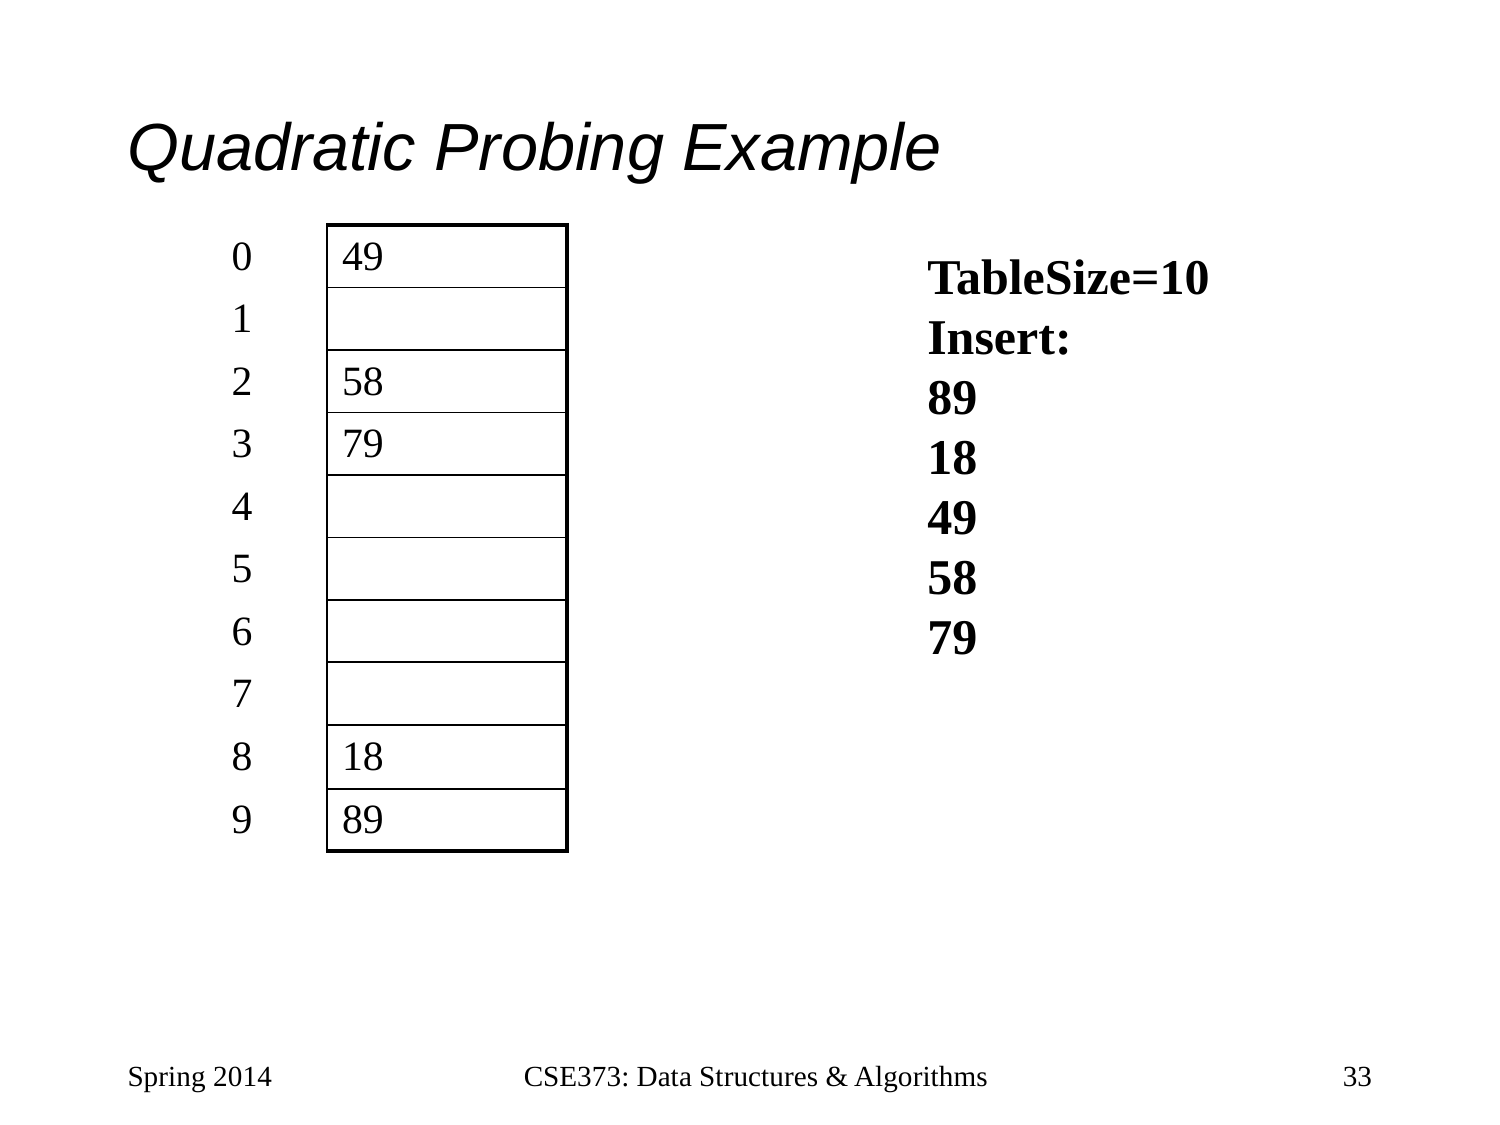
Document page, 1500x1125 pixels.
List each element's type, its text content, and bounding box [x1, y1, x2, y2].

slide_number 33 [1074, 1049, 1388, 1125]
table_header 0 [217, 225, 326, 287]
table_cell 79 [328, 413, 565, 474]
table_cell 7 [217, 662, 326, 725]
slide_number Spring 2014 [112, 1049, 426, 1125]
table_cell 9 [217, 789, 326, 851]
table_cell 4 [217, 475, 326, 537]
table_cell 89 [328, 790, 565, 849]
table_cell 3 [217, 412, 326, 475]
table_cell [328, 538, 565, 599]
footer CSE373: Data Structures & Algorithms [474, 1049, 1038, 1125]
table_cell 2 [217, 350, 326, 412]
table_cell [328, 663, 565, 724]
table_cell 1 [217, 287, 326, 350]
table_cell 58 [328, 351, 565, 412]
title Quadratic Probing Example [112, 49, 1388, 238]
table_cell 6 [217, 600, 326, 662]
table_cell [328, 601, 565, 661]
table_cell 5 [217, 537, 326, 600]
table_cell 18 [328, 726, 565, 788]
table_cell 8 [217, 725, 326, 789]
text_box TableSize=10 Insert: 89 18 49 58 79 [912, 237, 1275, 673]
table_header 49 [328, 227, 565, 287]
table_cell [328, 476, 565, 537]
table_cell [328, 288, 565, 349]
